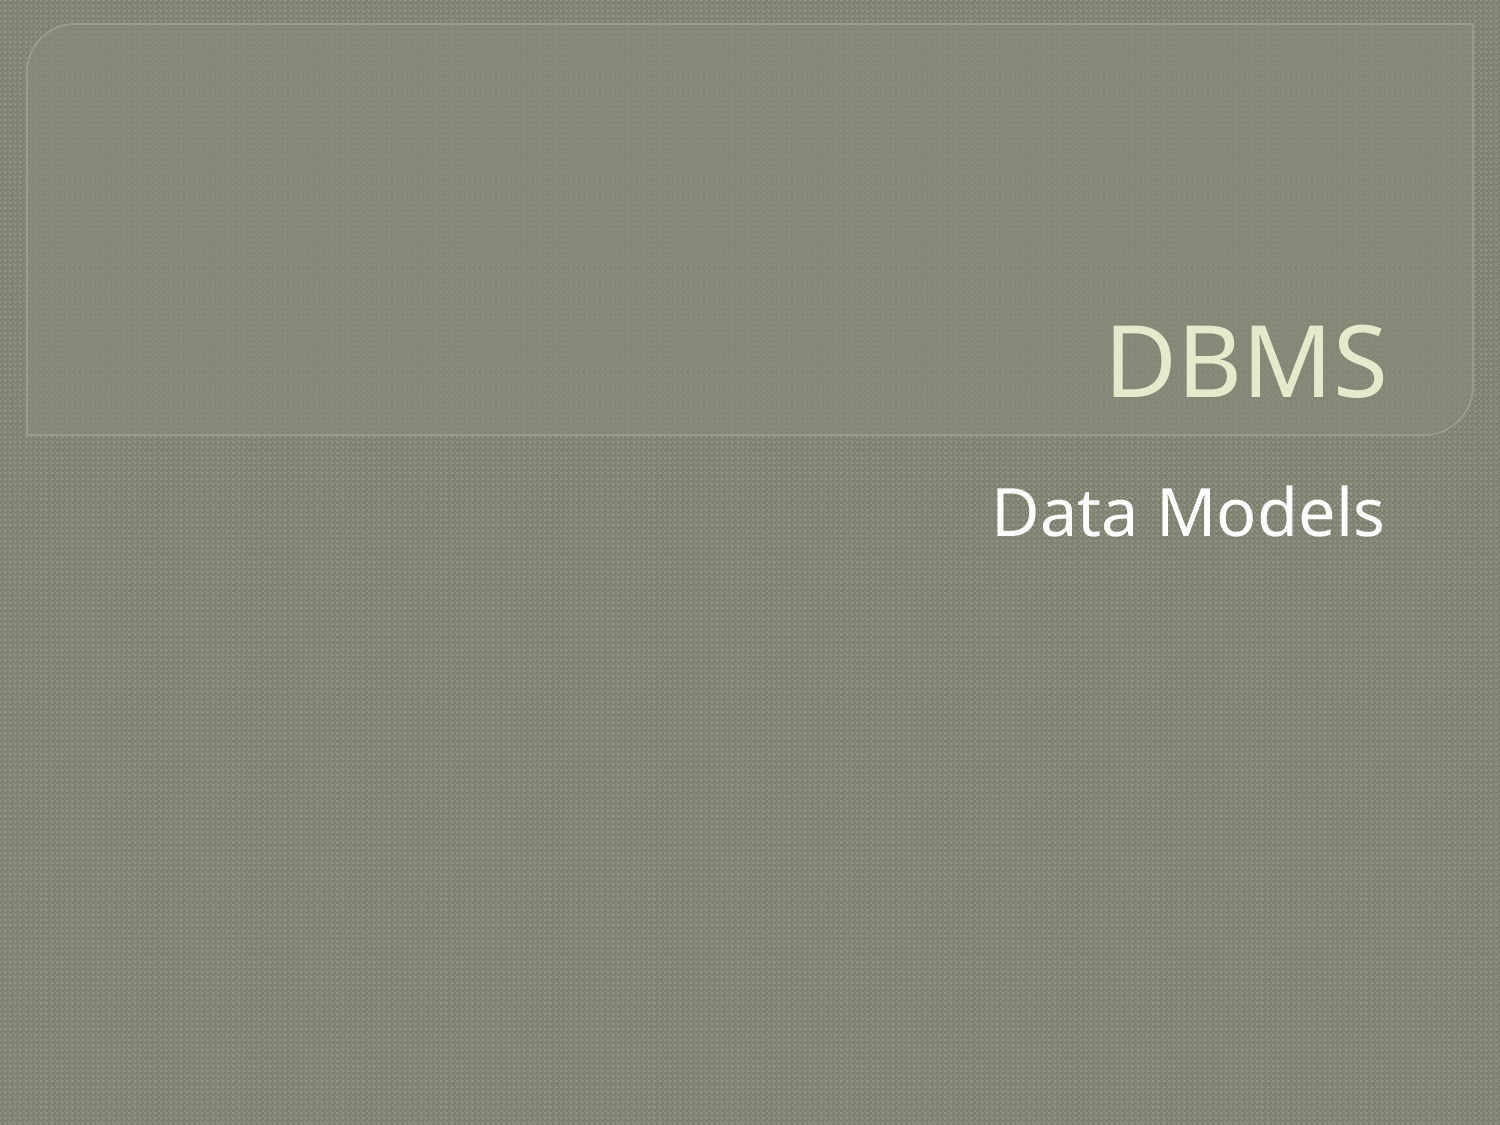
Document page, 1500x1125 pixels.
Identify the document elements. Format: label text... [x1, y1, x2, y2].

title DBMS [76, 62, 1427, 425]
subtitle Data Models [350, 462, 1427, 750]
